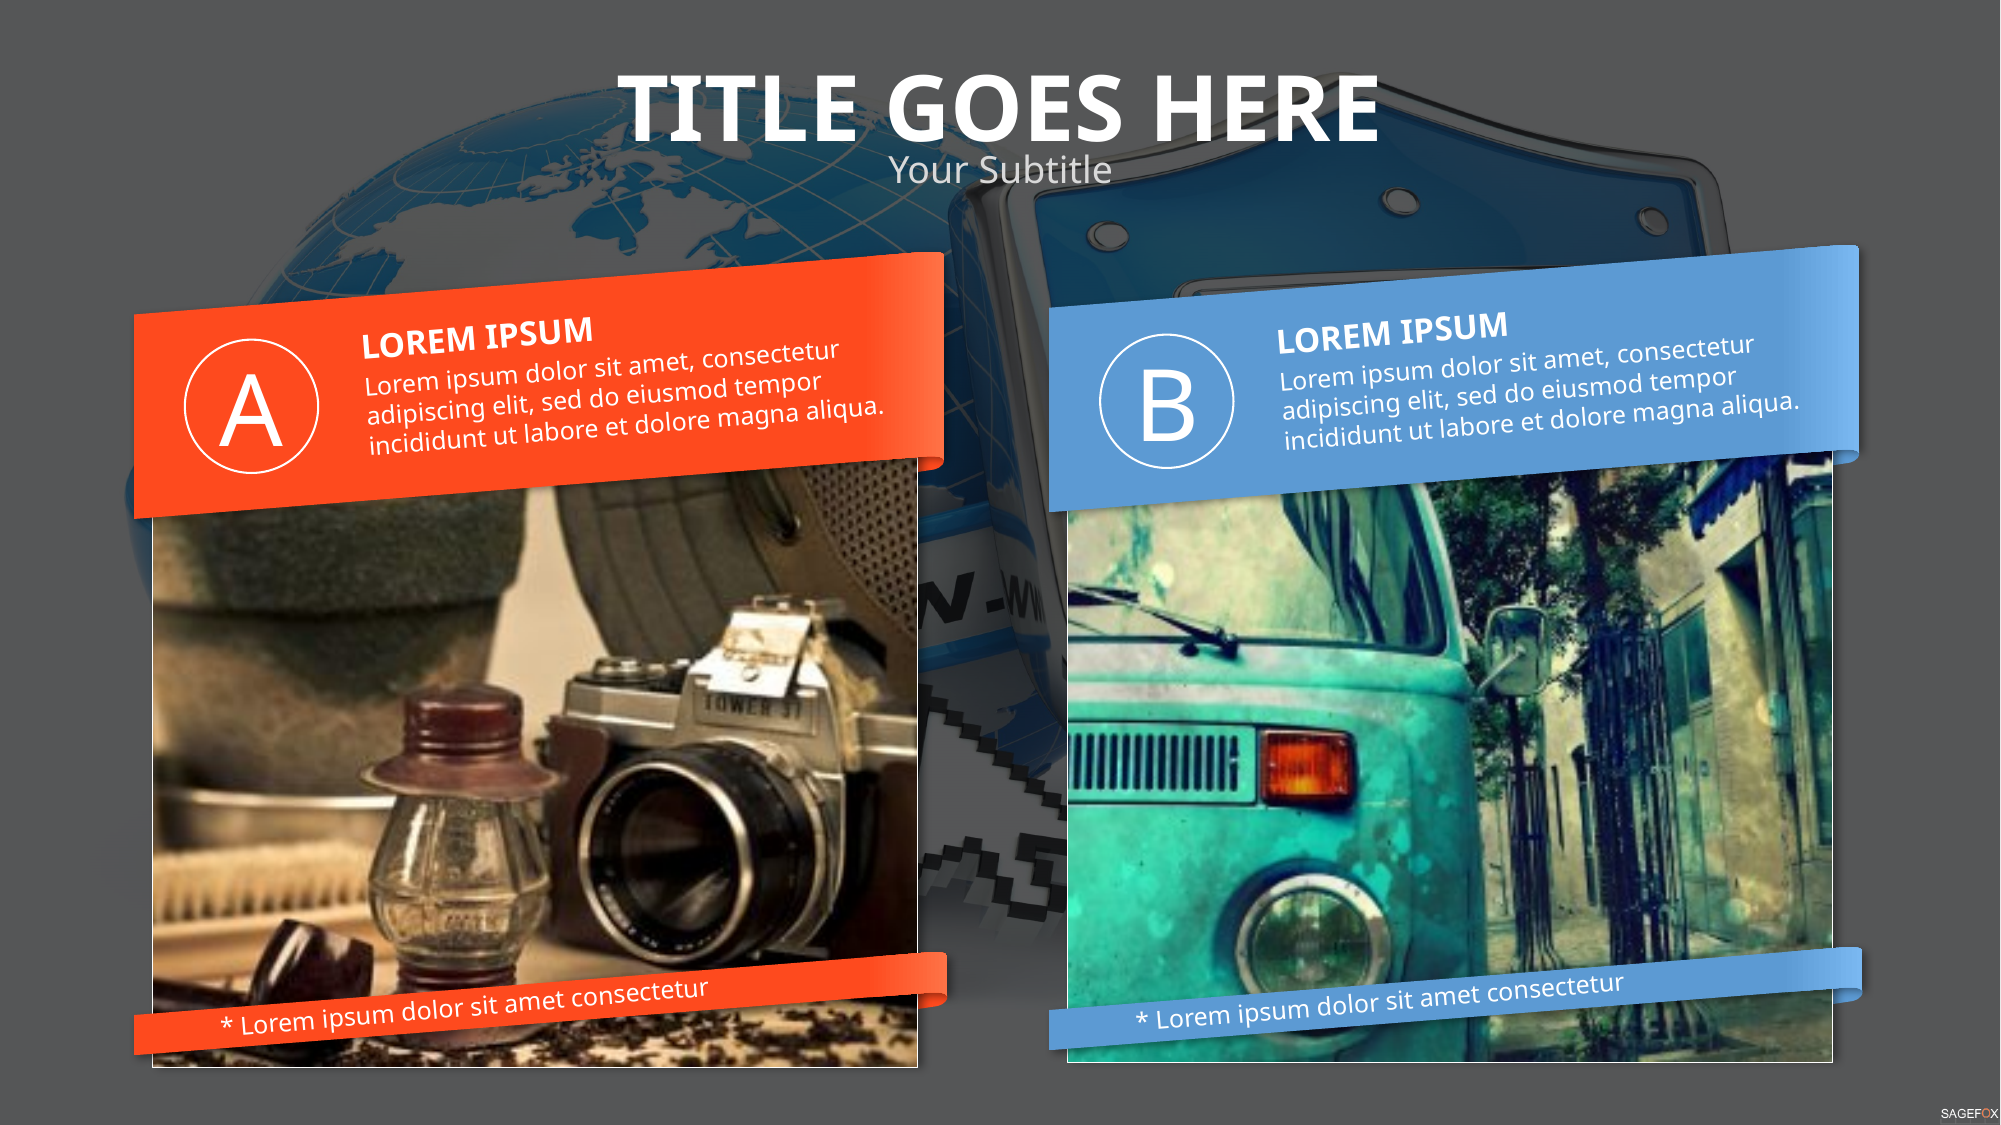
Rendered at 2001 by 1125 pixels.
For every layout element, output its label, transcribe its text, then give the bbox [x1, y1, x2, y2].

text_box [133, 251, 945, 519]
text_box [1067, 1000, 1833, 1063]
text_box [930, 1003, 943, 1008]
text_box * Lorem ipsum dolor sit amet consectetur [208, 960, 766, 1048]
text_box * Lorem ipsum dolor sit amet consectetur [1123, 955, 1681, 1043]
text_box [1049, 947, 1863, 1051]
text_box [1049, 244, 1860, 513]
text_box B [1100, 334, 1234, 468]
text_box [133, 952, 948, 1056]
text_box LOREM IPSUM Lorem ipsum dolor sit amet, consectetur adipiscing elit, sed do eiusmod tempor incididunt ut labore et dolore magna aliqua. [1264, 273, 1816, 462]
text_box [1846, 999, 1858, 1003]
picture [1940, 0, 2001, 1125]
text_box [548, 42, 1452, 199]
text_box [930, 466, 940, 471]
text_box [152, 468, 918, 1011]
text_box [152, 1004, 918, 1068]
text_box LOREM IPSUM Lorem ipsum dolor sit amet, consectetur adipiscing elit, sed do eiusmod tempor incididunt ut labore et dolore magna aliqua. [348, 278, 901, 467]
text_box [1067, 461, 1833, 1007]
text_box A [184, 339, 319, 473]
